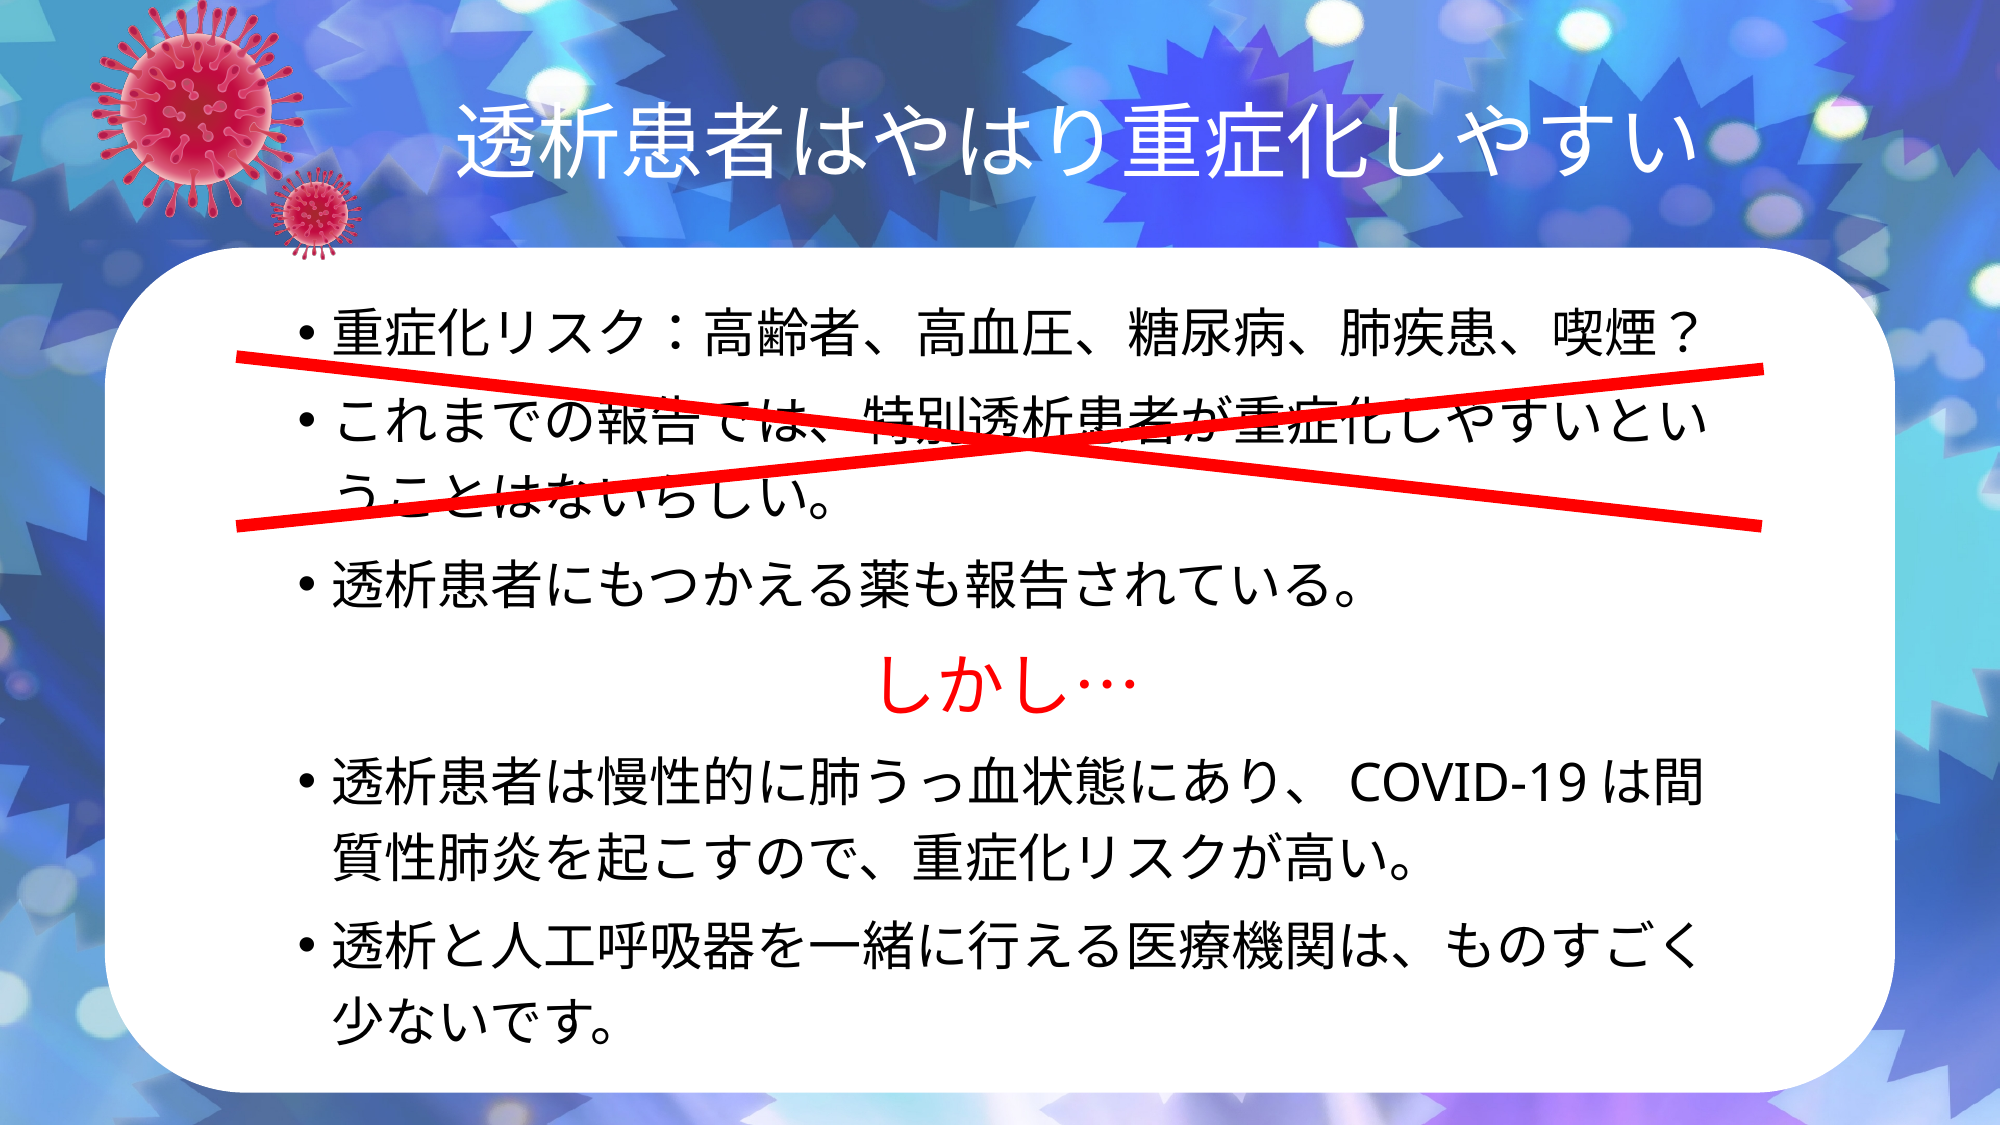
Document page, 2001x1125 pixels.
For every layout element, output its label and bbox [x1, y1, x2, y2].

picture [0, 0, 2000, 1125]
text_box [236, 356, 1764, 527]
